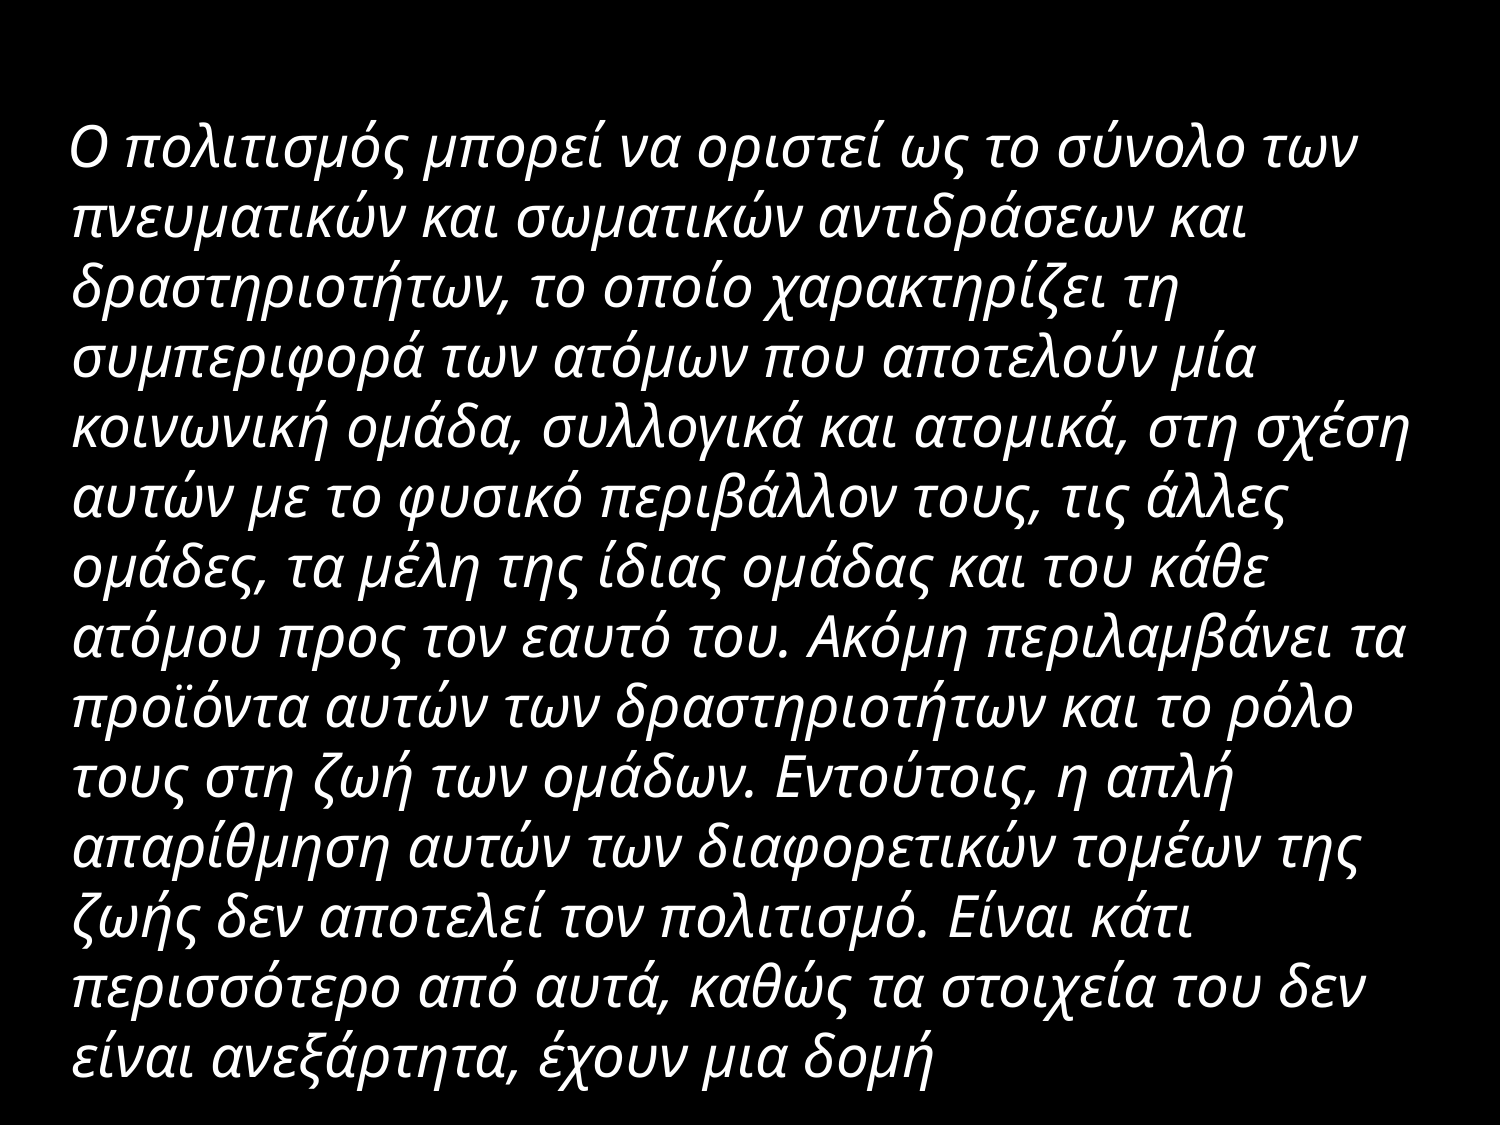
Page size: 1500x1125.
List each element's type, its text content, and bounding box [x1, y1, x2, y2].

list Ο πολιτισμός μπορεί να οριστεί ως το σύνολο των πνευματικών και σωματικών αντιδράσεων και δραστηριοτήτων, το οποίο χαρακτηρίζει τη συμπεριφορά των ατόμων που αποτελούν μία κοινωνική ομάδα, συλλογικά και ατομικά, στη σχέση αυτών με το φυσικό περιβάλλον τους, τις άλλες ομάδες, τα μέλη της ίδιας ομάδας και του κάθε ατόμου προς τον εαυτό του. Ακόμη περιλαμβάνει τα προϊόντα αυτών των δραστηριοτήτων και το ρόλο τους στη ζωή των ομάδων. Εντούτοις, η απλή απαρίθμηση αυτών των διαφορετικών τομέων της ζωής δεν αποτελεί τον πολιτισμό. Είναι κάτι περισσότερο από αυτά, καθώς τα στοιχεία του δεν είναι ανεξάρτητα, έχουν μια δομή [0, 101, 1477, 1102]
